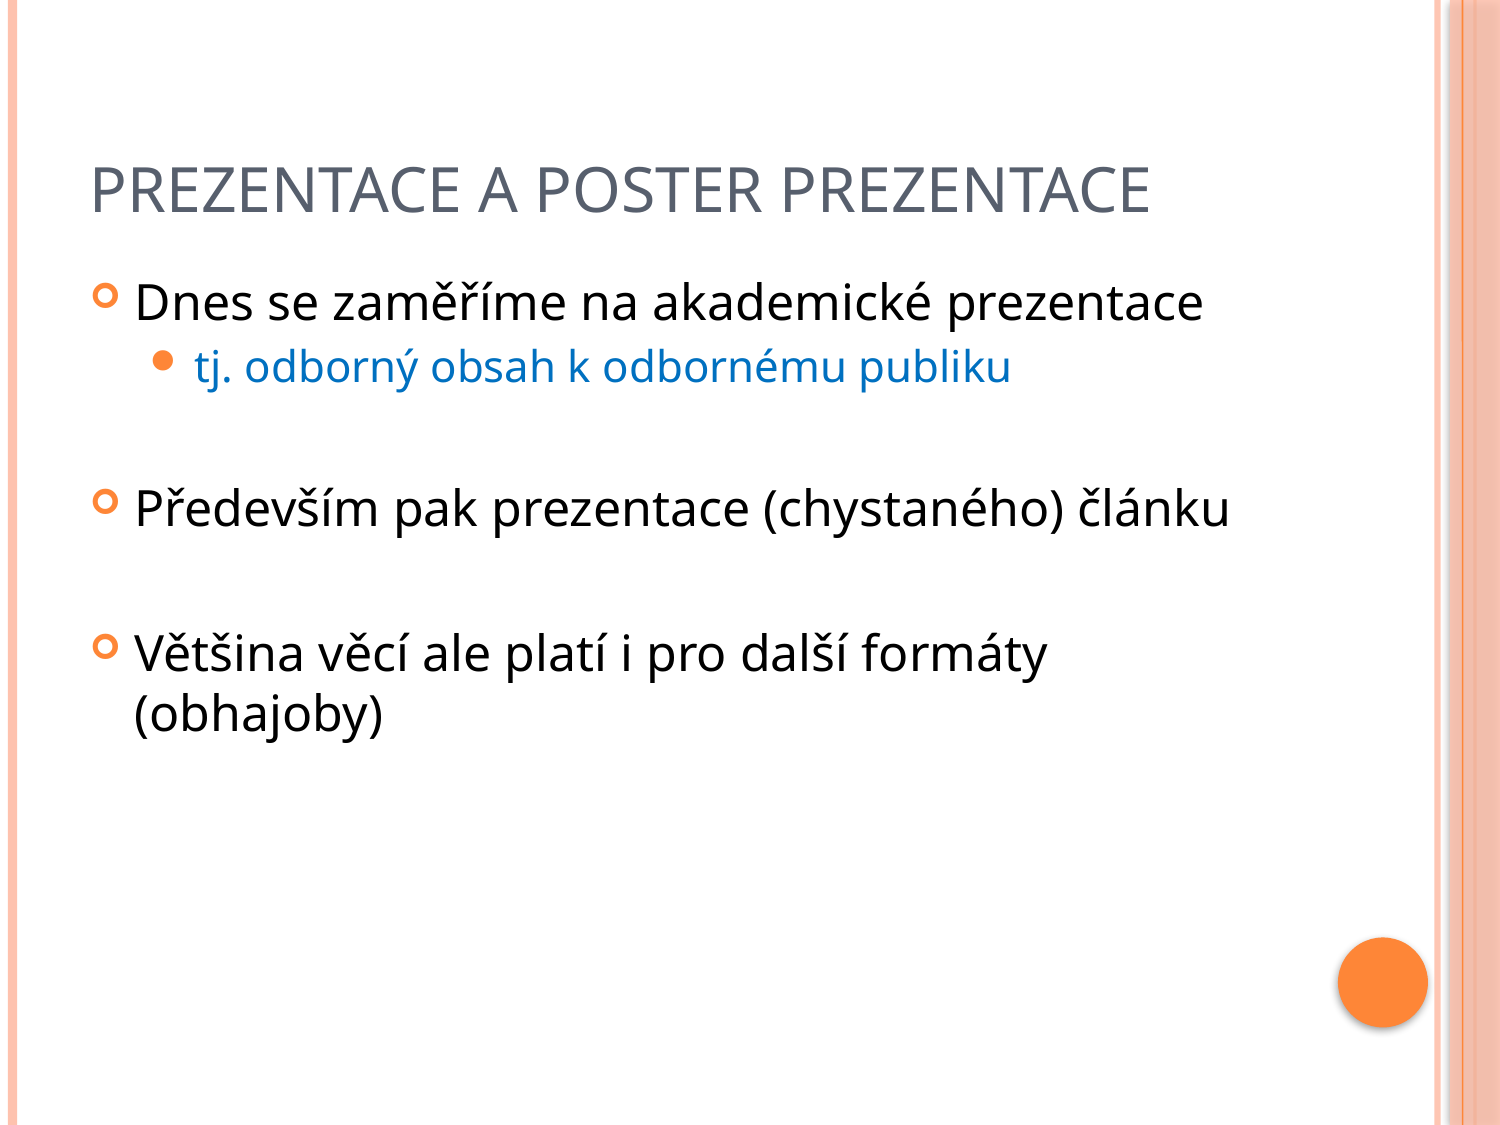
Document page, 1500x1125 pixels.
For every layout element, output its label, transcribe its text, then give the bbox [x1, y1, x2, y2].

title Prezentace a poster prezentace [75, 45, 1300, 233]
list Dnes se zaměříme na akademické prezentace tj. odborný obsah k odbornému publiku Především pak prezentace (chystaného) článku Většina věcí ale platí i pro další formáty (obhajoby) [75, 262, 1300, 1062]
